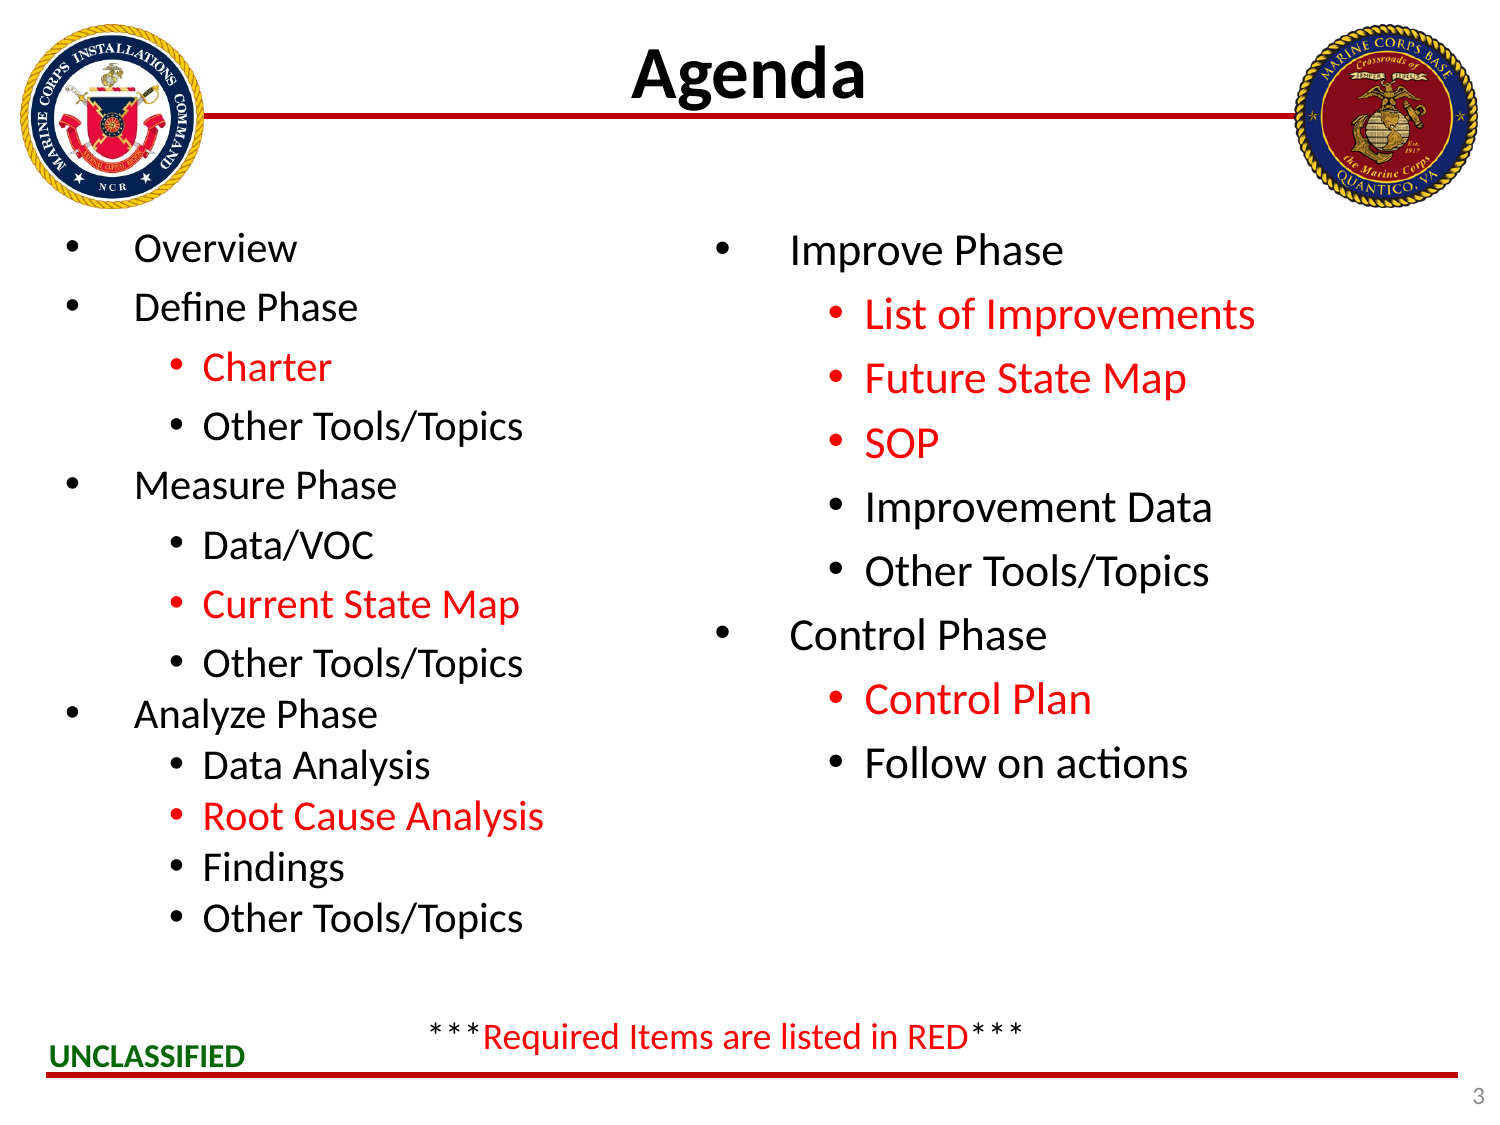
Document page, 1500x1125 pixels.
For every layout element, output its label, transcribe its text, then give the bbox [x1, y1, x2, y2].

text_box ***Required Items are listed in RED*** [411, 1004, 1087, 1065]
picture [20, 24, 204, 209]
title Agenda [203, 0, 1295, 163]
slide_number 3 [1149, 1065, 1500, 1125]
list Overview Define Phase Charter Other Tools/Topics Measure Phase Data/VOC Current State Map Other Tools/Topics Analyze Phase Data Analysis Root Cause Analysis Findings Other Tools/Topics [50, 212, 699, 955]
text_box Improve Phase List of Improvements Future State Map SOP Improvement Data Other Tools/Topics Control Phase Control Plan Follow on actions [699, 212, 1388, 955]
picture [1294, 24, 1478, 208]
